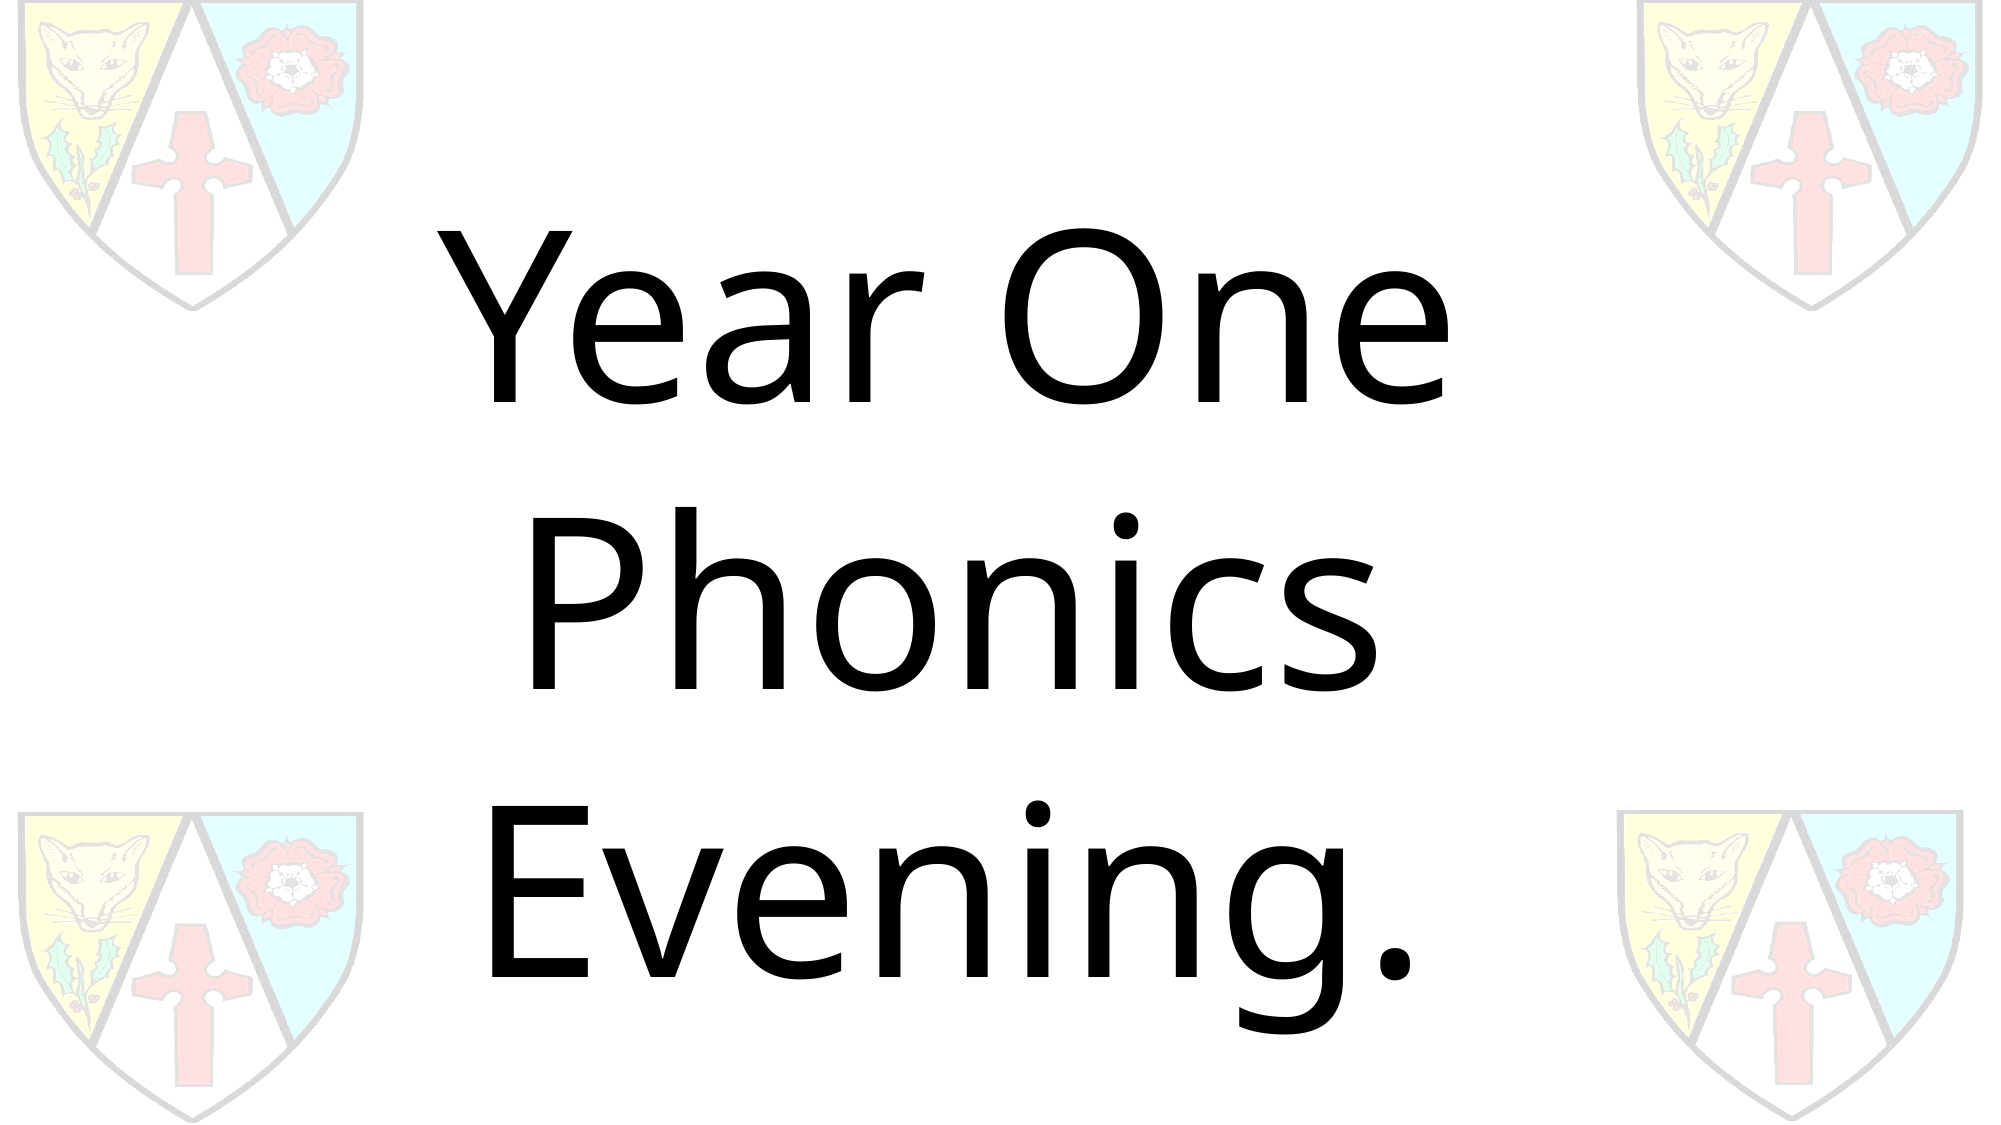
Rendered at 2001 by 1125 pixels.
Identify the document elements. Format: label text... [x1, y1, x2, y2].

text_box Year One Phonics Evening. [132, 155, 1766, 1033]
picture [1619, 0, 2000, 311]
picture [0, 812, 381, 1123]
picture [0, 0, 381, 311]
picture [1599, 810, 1981, 1121]
